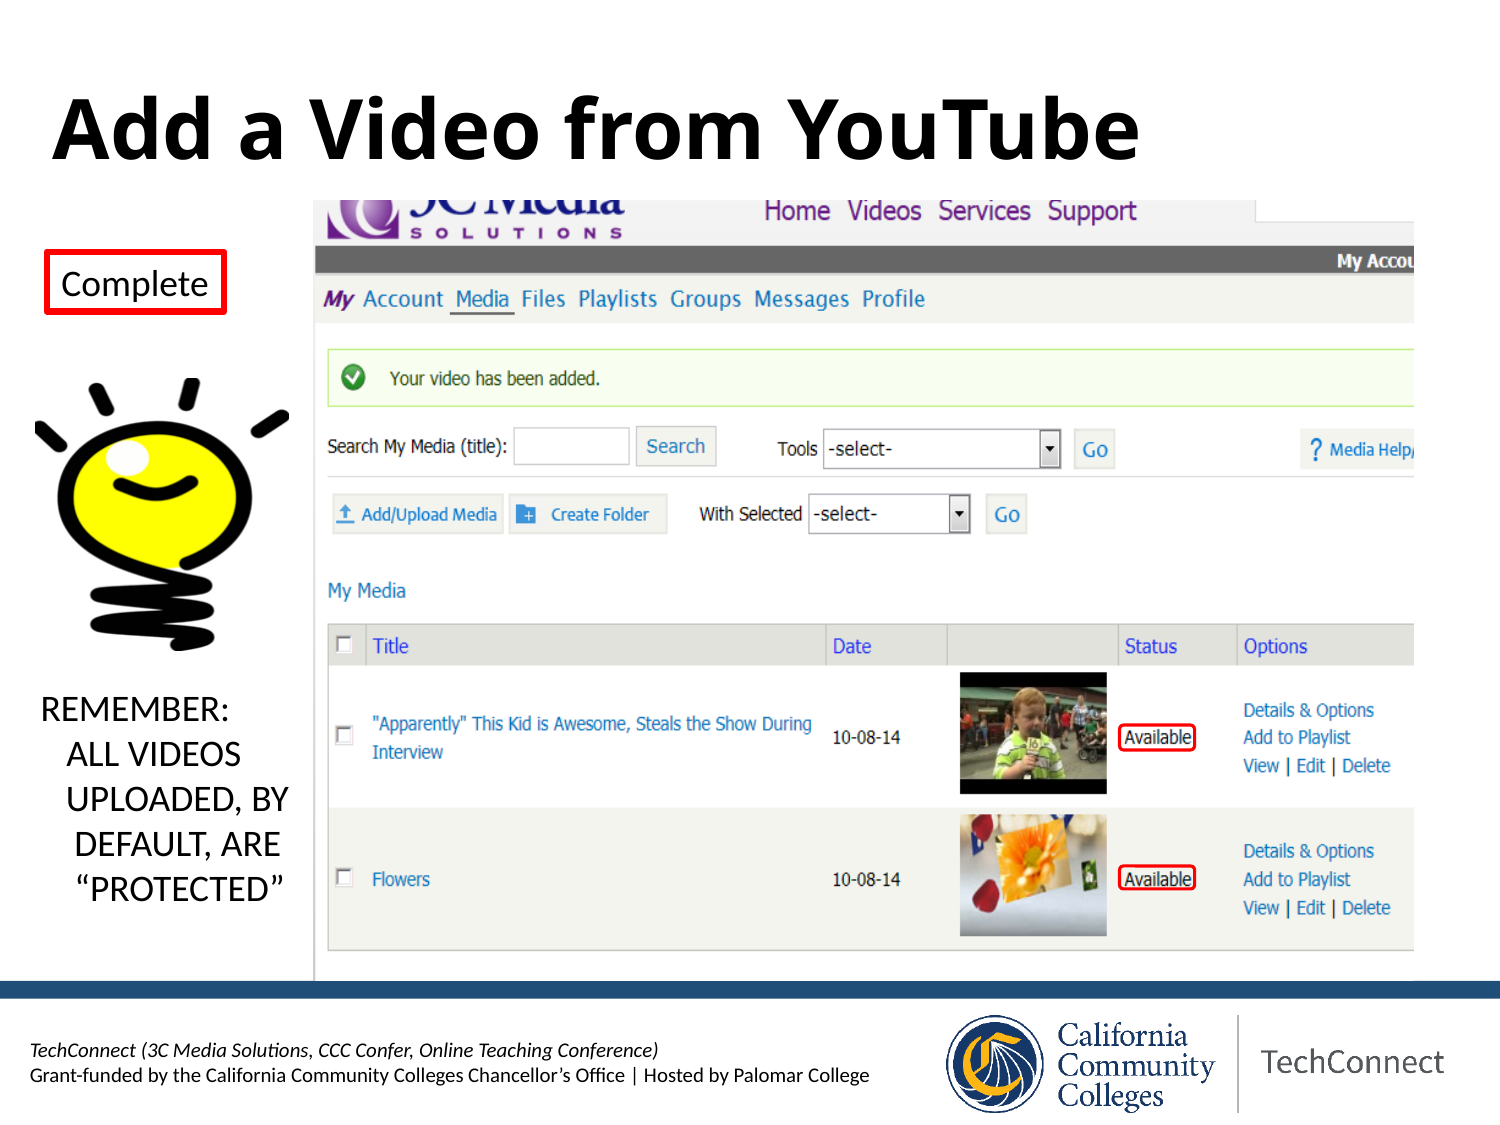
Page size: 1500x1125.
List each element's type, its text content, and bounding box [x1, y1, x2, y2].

text_box 3C Media Solutions, CCC Confer, Online Teaching Conference Grant-funded by the California Community Colleges Chancellor’s Office | Hosted by Palomar College [14, 1050, 850, 1111]
picture [946, 1015, 1444, 1113]
text_box TechConnect (3C Media Solutions, CCC Confer, Online Teaching Conference) Grant-funded by the California Community Colleges Chancellor’s Office | Hosted by Palomar College [15, 1029, 930, 1095]
text_box [0, 980, 1500, 999]
picture [313, 200, 1414, 981]
text_box Add a Video from YouTube [19, 69, 1435, 284]
text_box Complete [46, 251, 224, 312]
picture [35, 378, 289, 651]
text_box Remember: All videos uploaded, by default, are “protected” [25, 676, 313, 917]
